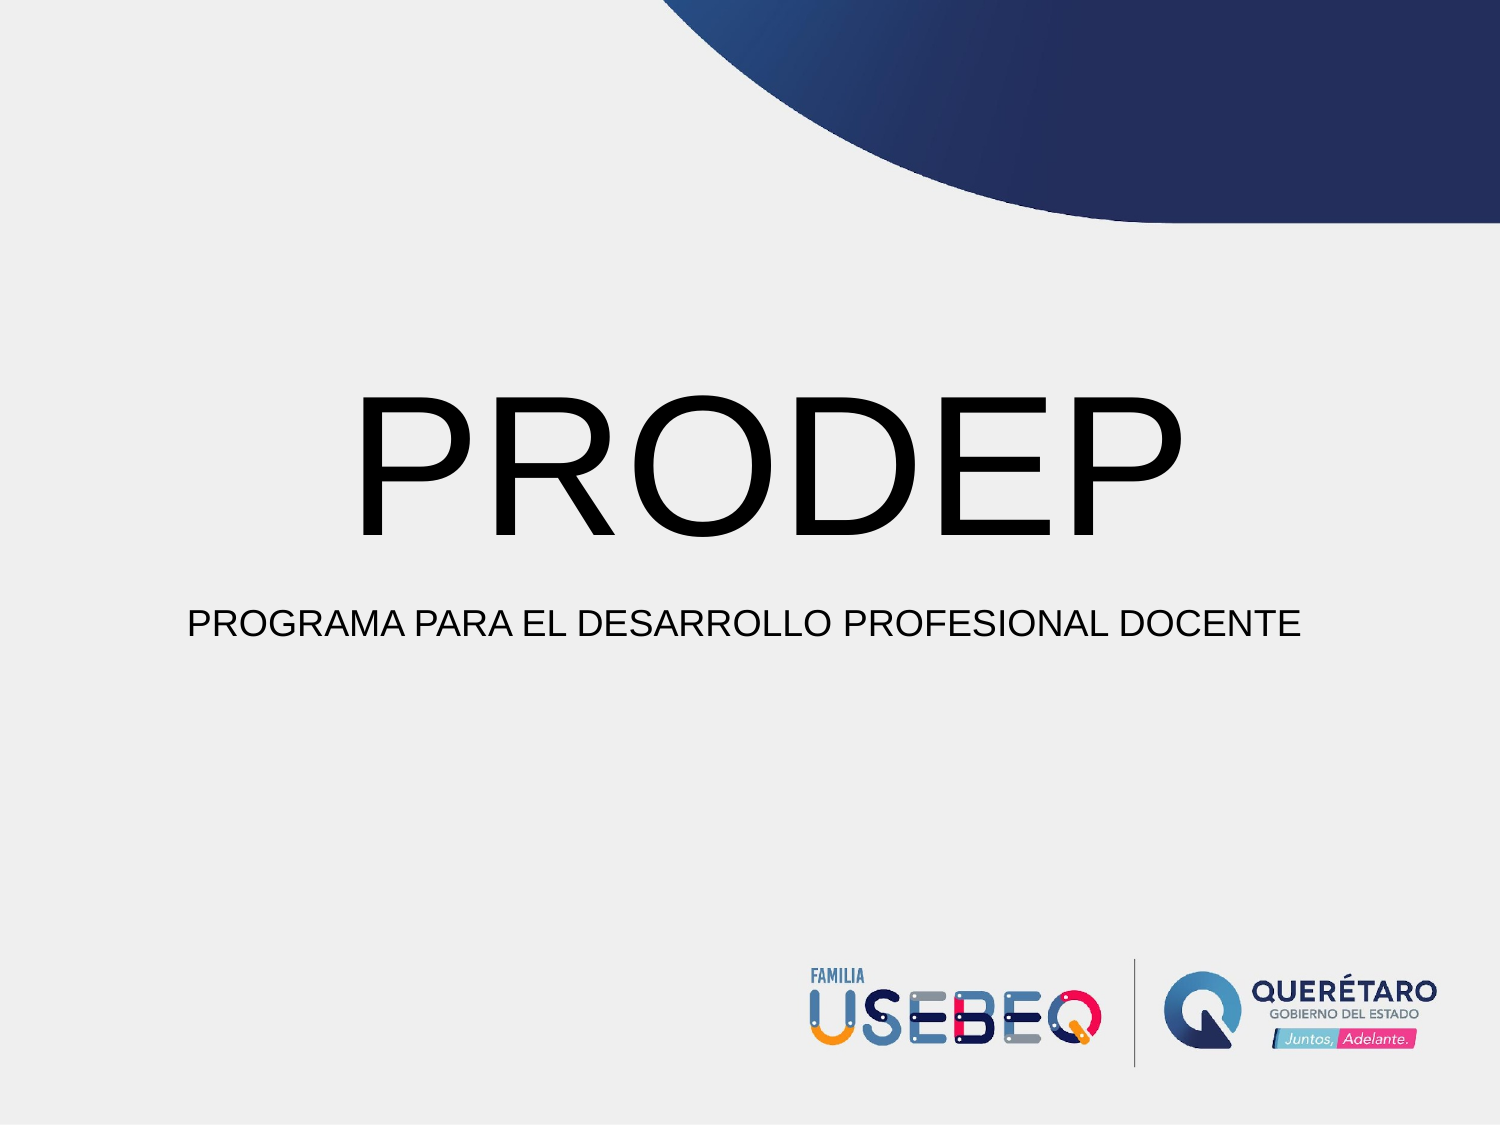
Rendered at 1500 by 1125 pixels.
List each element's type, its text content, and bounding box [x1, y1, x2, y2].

picture [0, 0, 1500, 1125]
text_box PRODEP [331, 327, 1210, 583]
text_box PROGRAMA PARA EL DESARROLLO PROFESIONAL DOCENTE [171, 591, 1369, 652]
